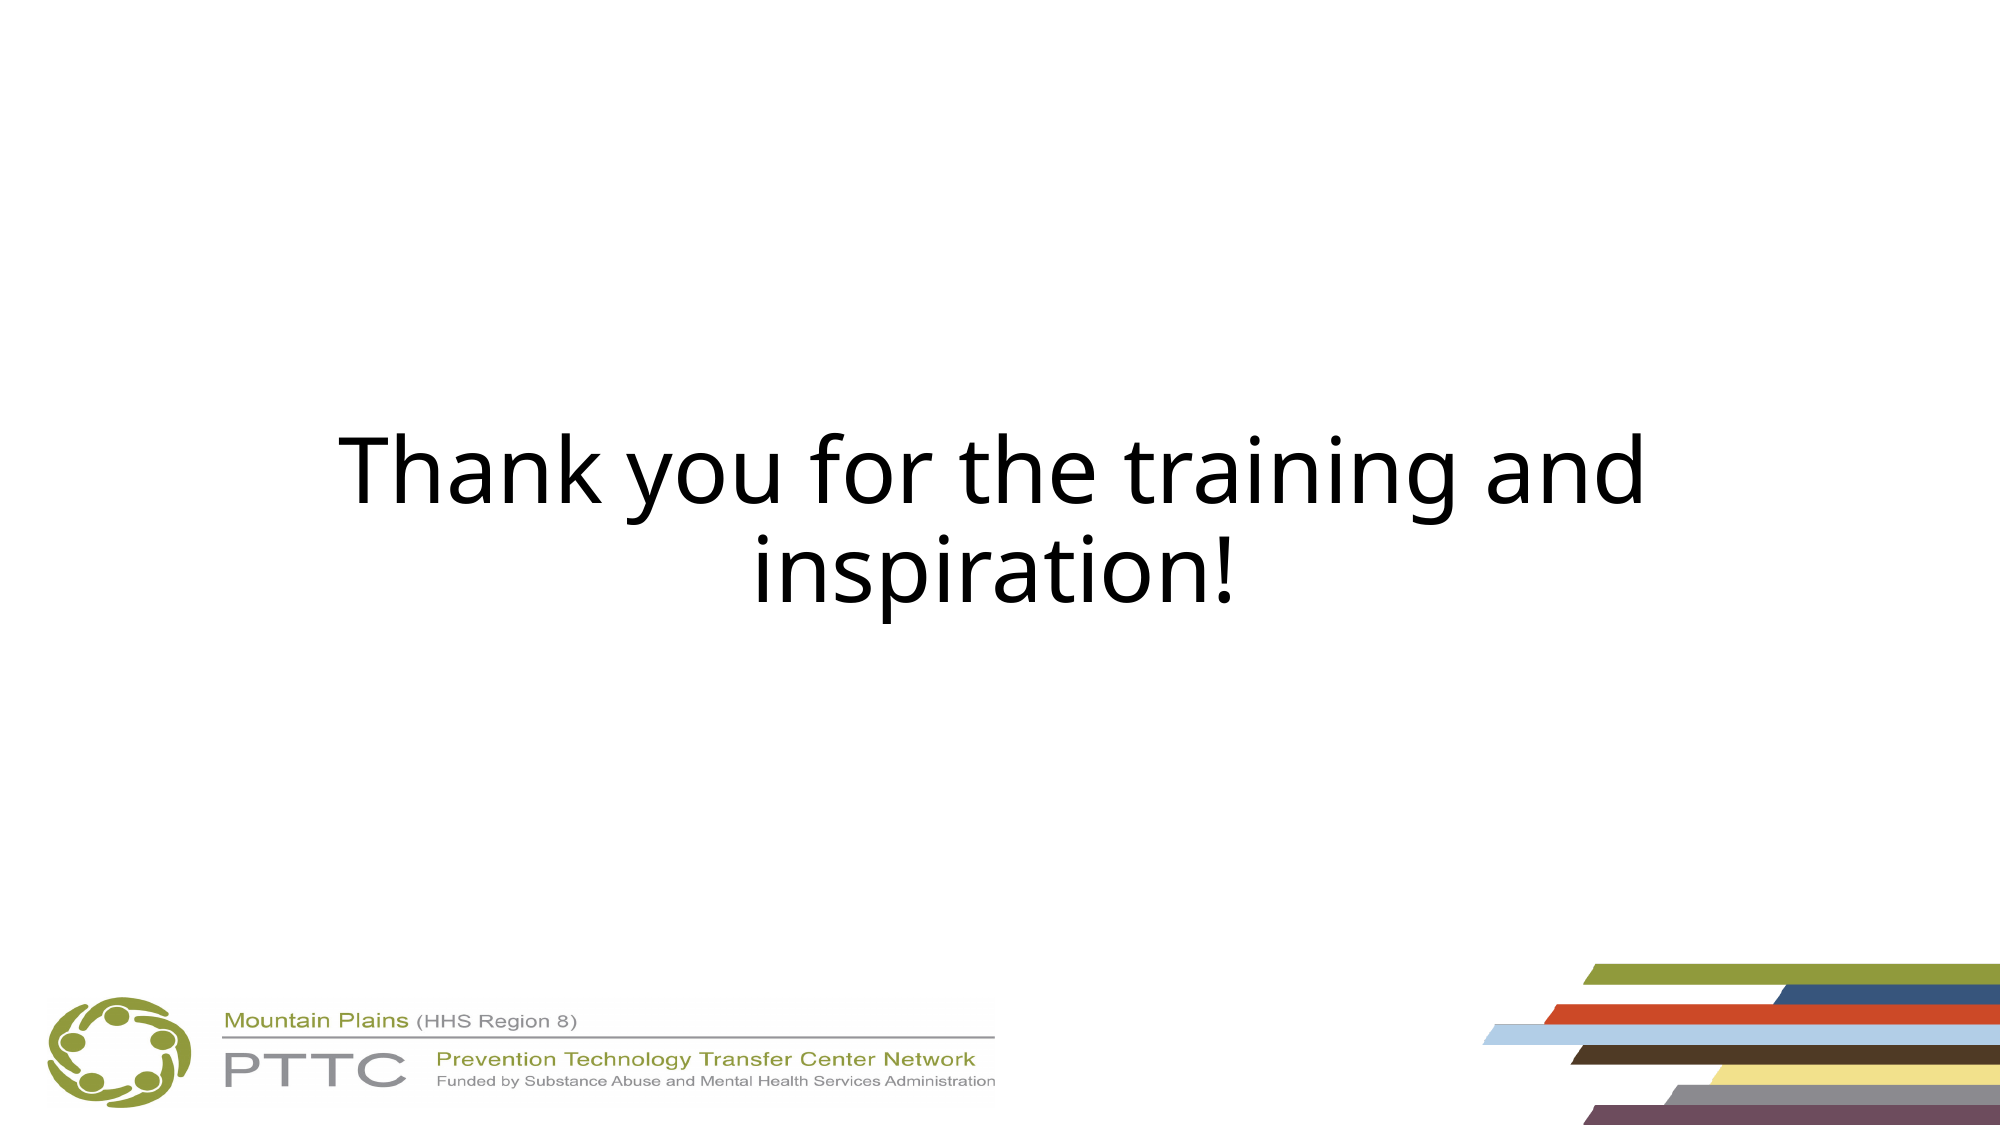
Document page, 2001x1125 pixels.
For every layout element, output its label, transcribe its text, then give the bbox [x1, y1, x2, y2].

picture [47, 997, 995, 1108]
picture [1455, 908, 2000, 1125]
title Thank you for the training and inspiration! [109, 431, 1880, 615]
